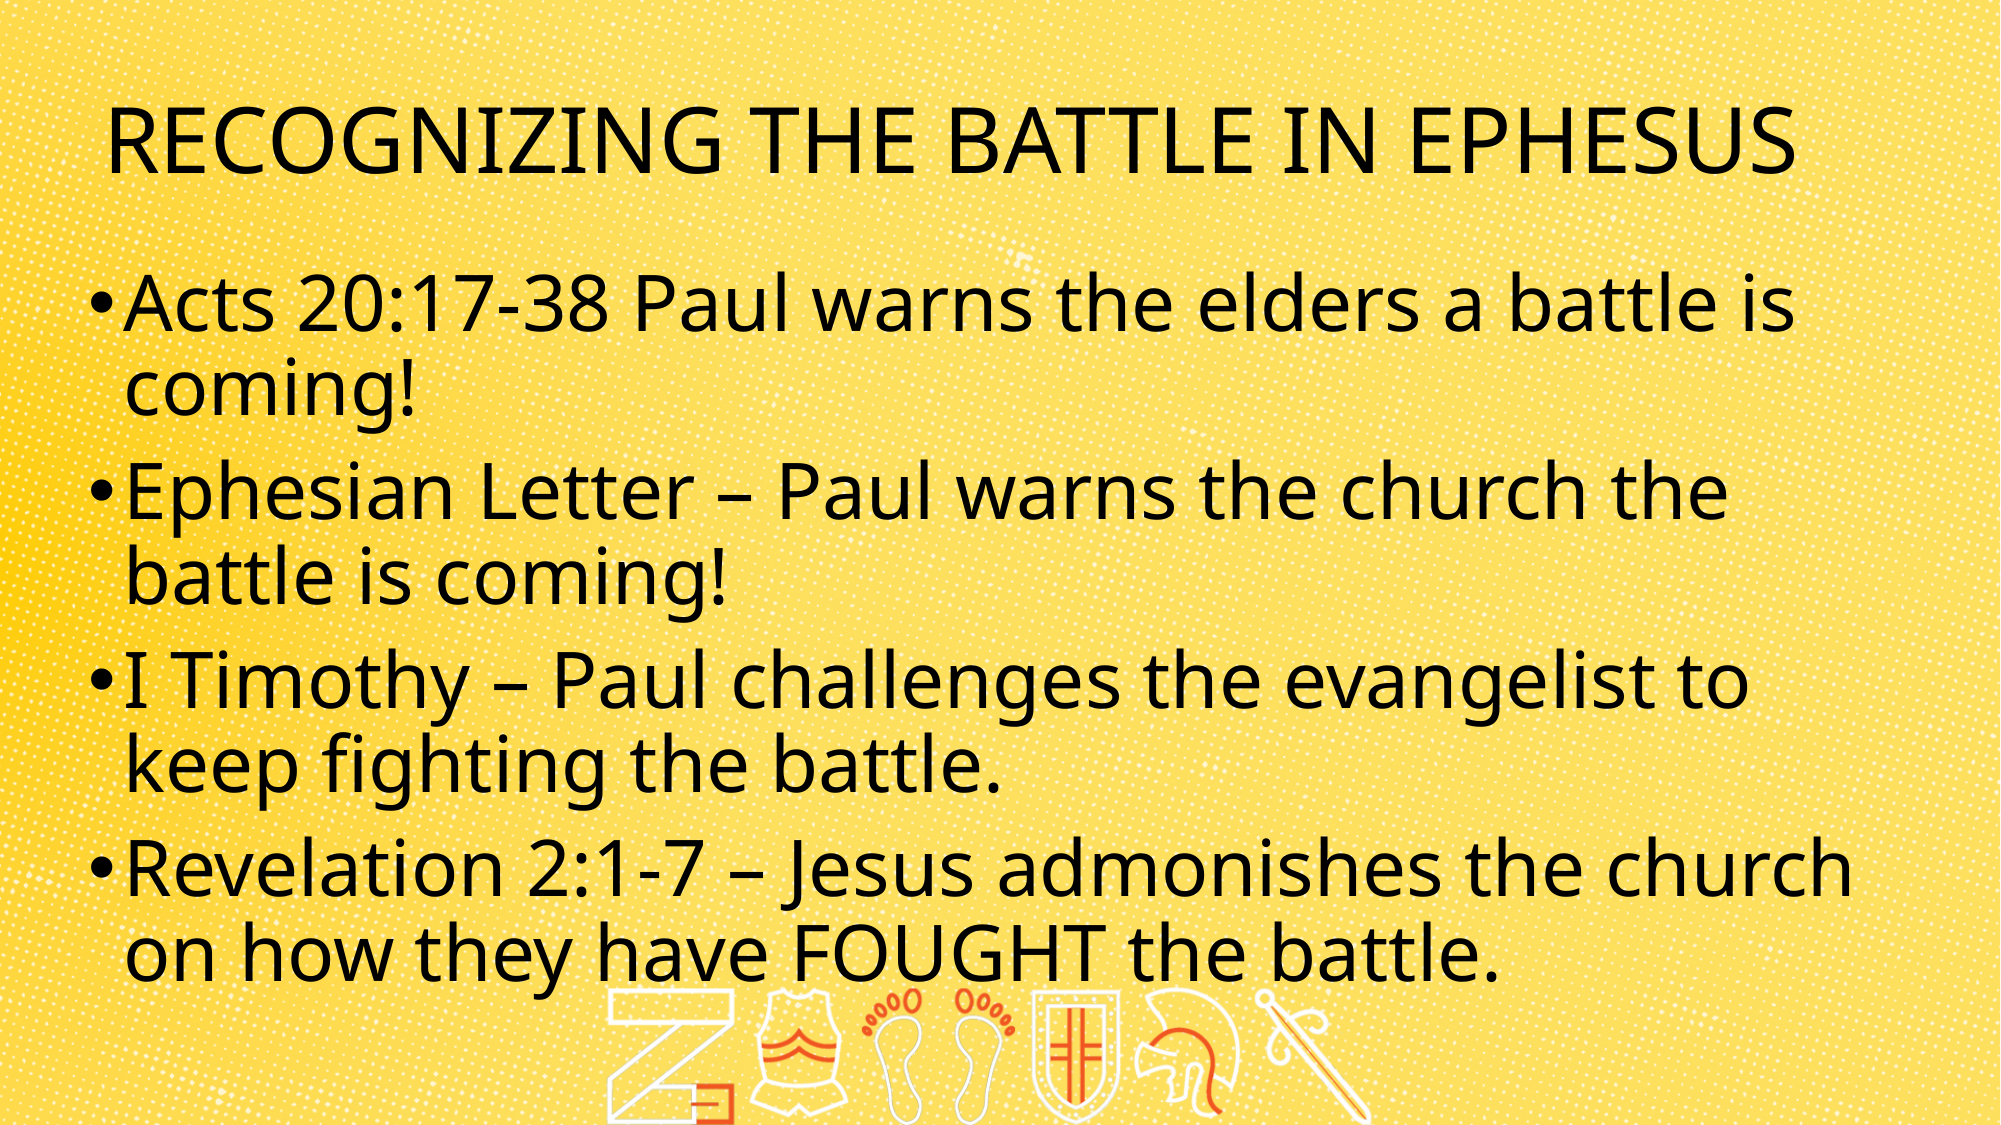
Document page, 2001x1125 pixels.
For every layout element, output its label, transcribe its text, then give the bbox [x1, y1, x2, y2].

title RECOGNIZING THE BATTLE IN EPHESUS [88, 35, 1912, 253]
picture [0, 0, 2001, 1125]
list Acts 20:17-38 Paul warns the elders a battle is coming! Ephesian Letter – Paul warns the church the battle is coming! I Timothy – Paul challenges the evangelist to keep fighting the battle. Revelation 2:1-7 – Jesus admonishes the church on how they have FOUGHT the battle. [73, 256, 1927, 1012]
